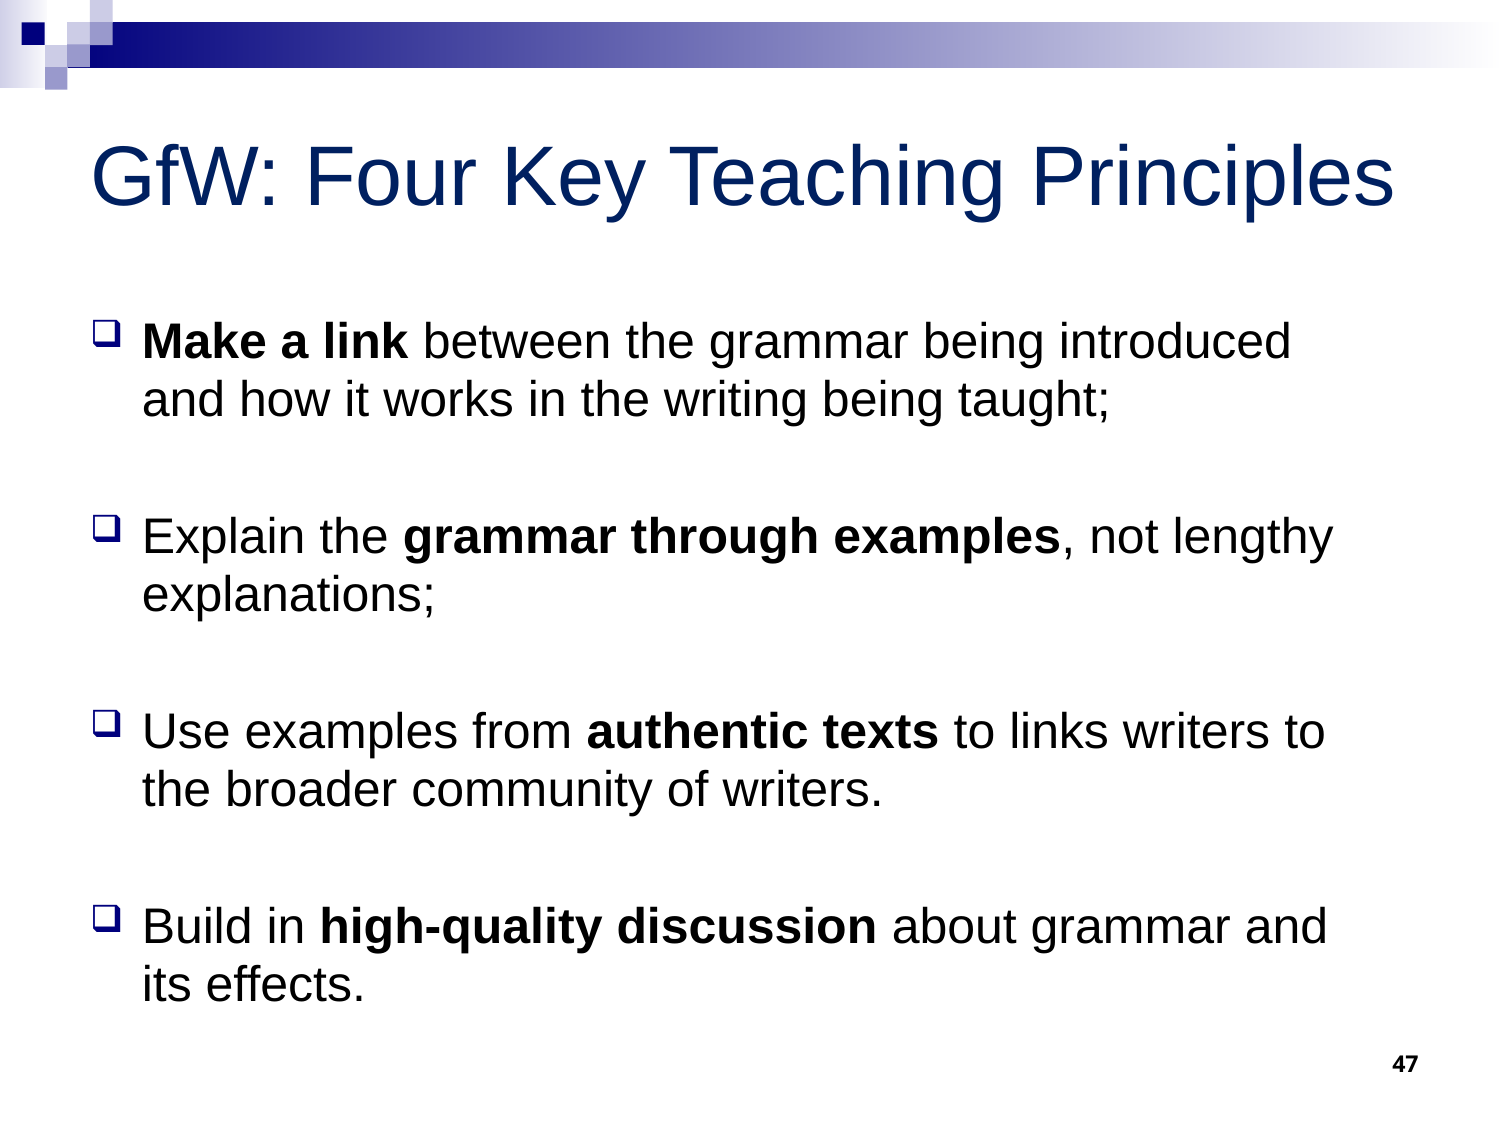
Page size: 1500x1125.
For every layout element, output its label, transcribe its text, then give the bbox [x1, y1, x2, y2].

list Make a link between the grammar being introduced and how it works in the writing being taught; Explain the grammar through examples, not lengthy explanations; Use examples from authentic texts to links writers to the broader community of writers. Build in high-quality discussion about grammar and its effects. [74, 302, 1389, 1050]
slide_number 47 [1304, 1009, 1435, 1089]
title GfW: Four Key Teaching Principles [74, 84, 1449, 259]
